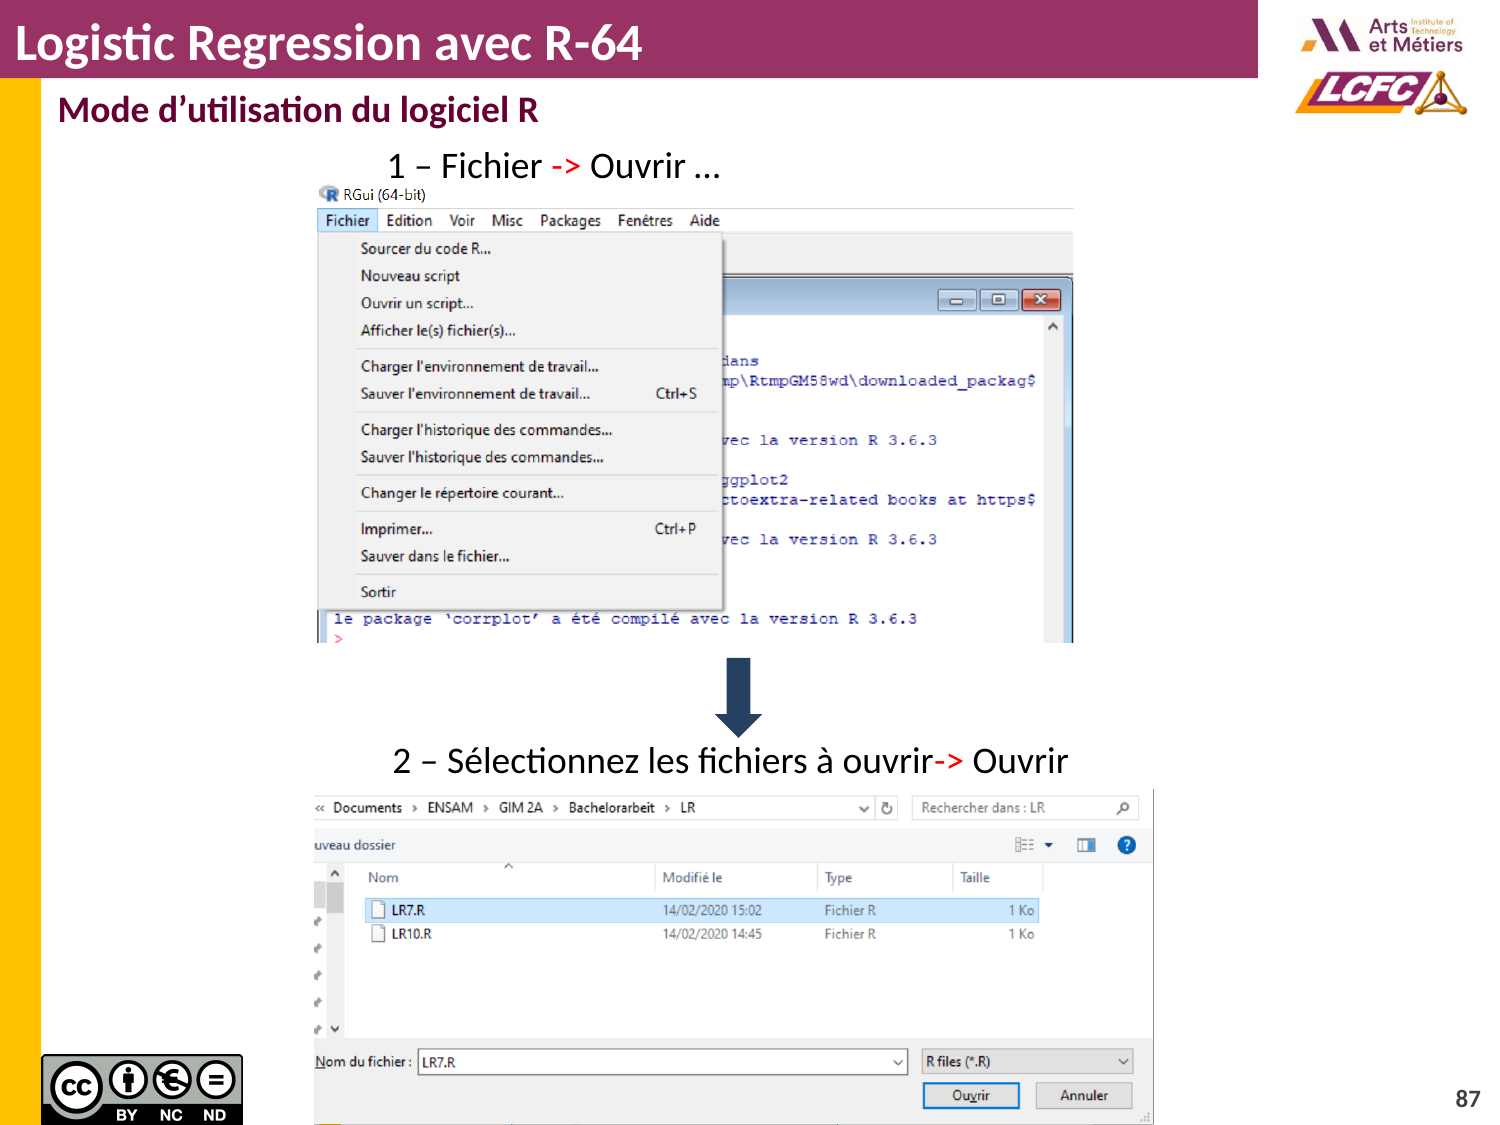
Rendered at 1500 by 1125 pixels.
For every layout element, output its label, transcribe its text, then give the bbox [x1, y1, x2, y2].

picture [1299, 15, 1463, 53]
picture [1293, 63, 1469, 121]
text_box [712, 655, 765, 740]
picture [314, 789, 1154, 1125]
picture [41, 1054, 243, 1125]
title Logistic Regression avec R-64 [0, 0, 1258, 79]
text_box 2 – Sélectionnez les fichiers à ouvrir-> Ouvrir [377, 729, 1099, 788]
text_box Mode d’utilisation du logiciel R [42, 78, 988, 138]
text_box 1 – Fichier -> Ouvrir … [371, 134, 821, 178]
slide_number 87 [1158, 1067, 1497, 1125]
picture [317, 179, 1074, 643]
